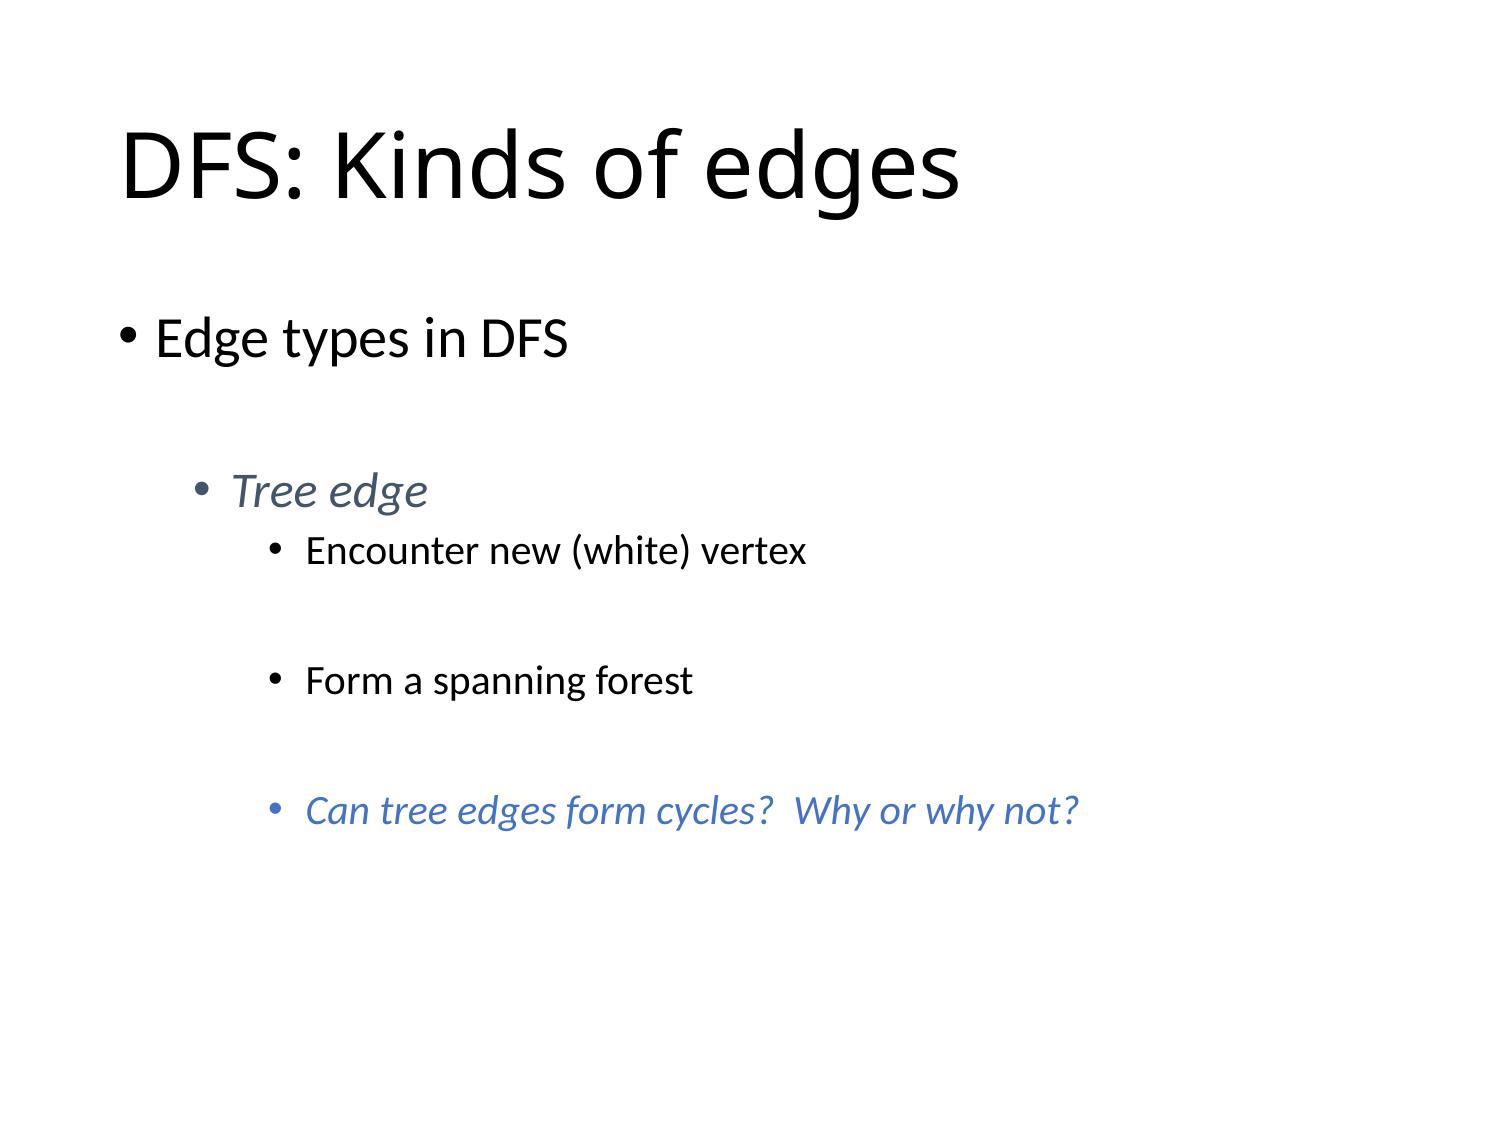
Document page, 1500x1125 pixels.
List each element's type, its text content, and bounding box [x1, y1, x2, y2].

title DFS: Kinds of edges [103, 59, 1397, 278]
list Edge types in DFS Tree edge Encounter new (white) vertex Form a spanning forest Can tree edges form cycles? Why or why not? [103, 299, 1397, 1014]
